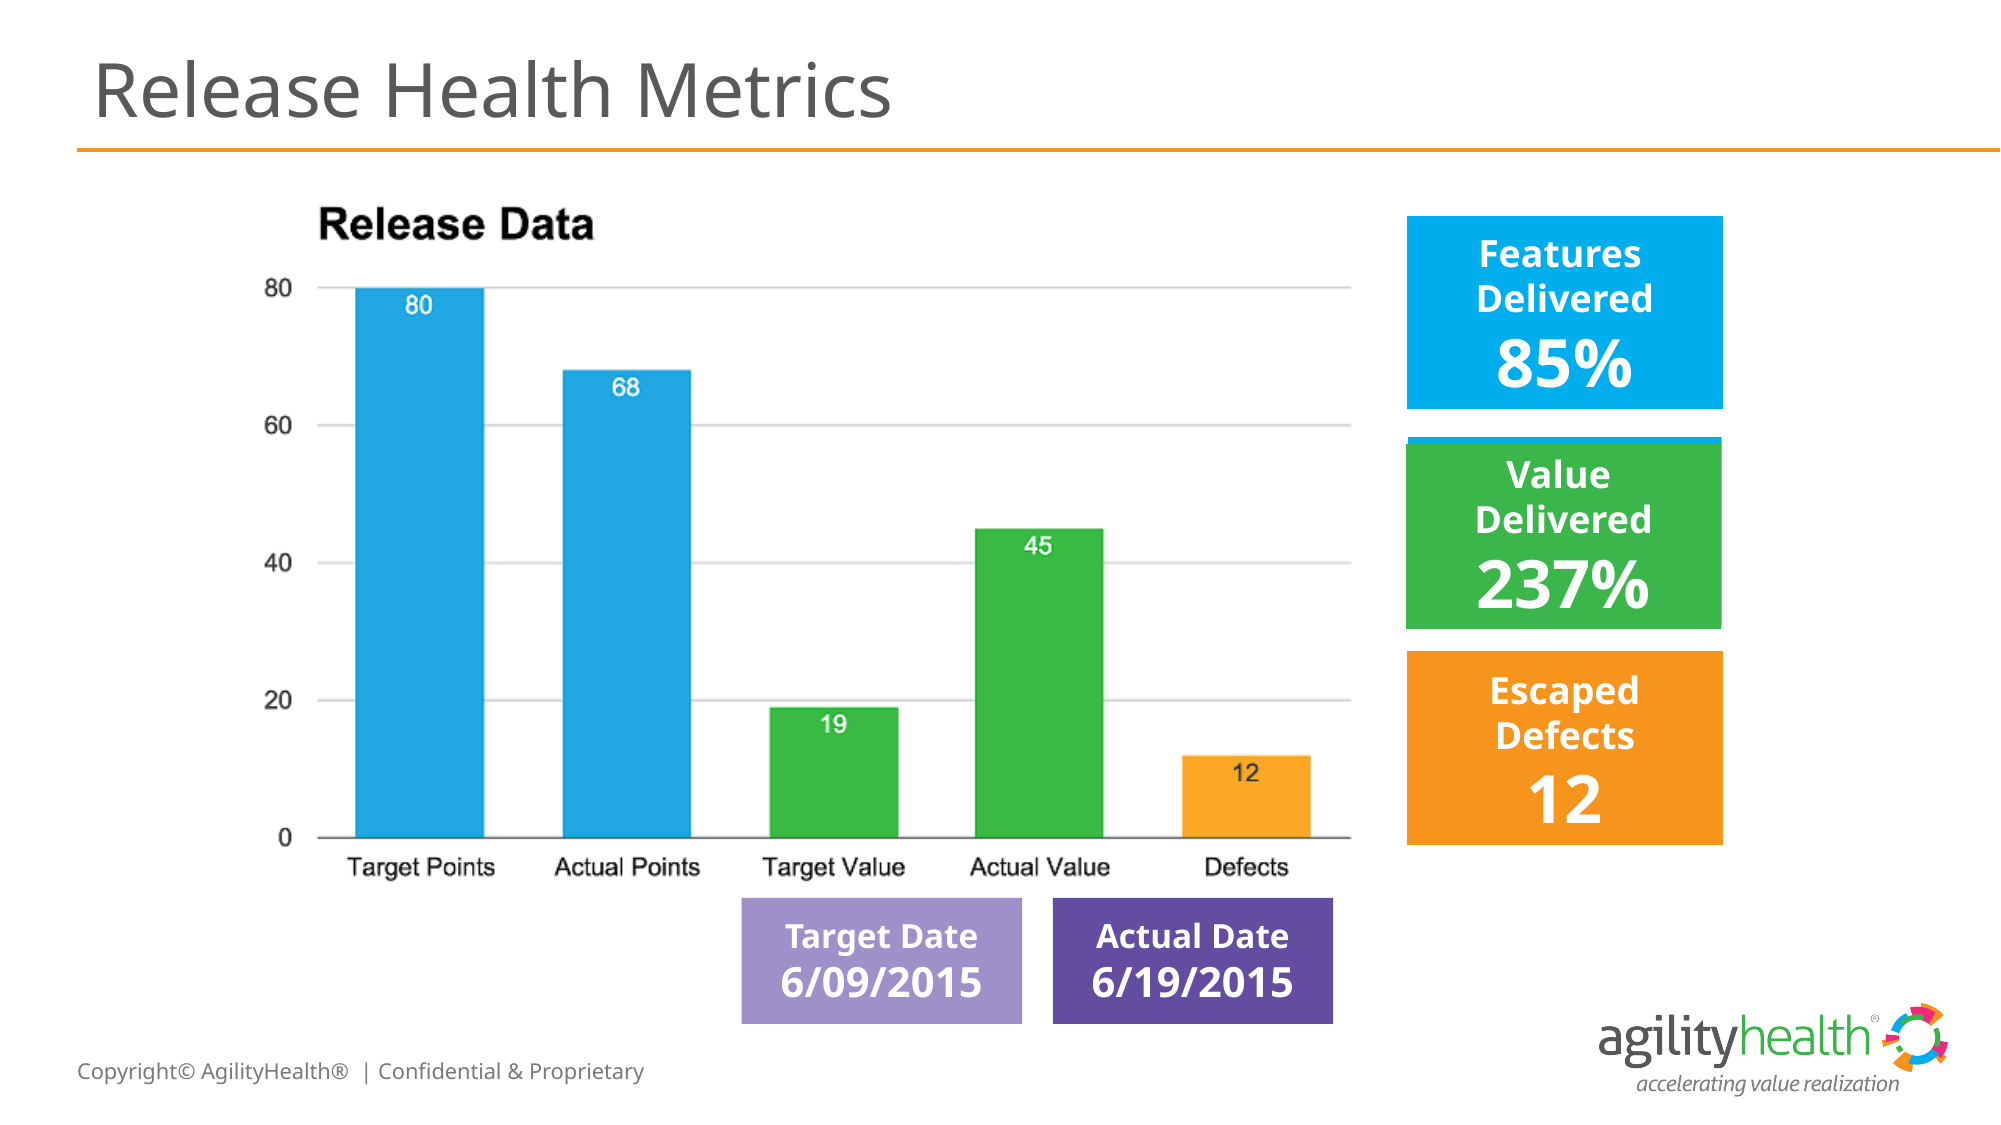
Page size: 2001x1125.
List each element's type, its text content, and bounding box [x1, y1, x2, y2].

text_box [741, 900, 1023, 1025]
text_box Value Delivered 237% [1406, 444, 1721, 629]
text_box Target Date 6/09/2015 [753, 908, 1010, 1013]
picture [1599, 1003, 1948, 1101]
text_box Actual Date 6/19/2015 [1064, 908, 1322, 1013]
text_box [1407, 216, 1723, 409]
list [240, 195, 1375, 900]
text_box [1052, 900, 1334, 1025]
text_box Escaped Defects 12 [1421, 659, 1709, 845]
text_box Features Delivered 85% [1421, 223, 1709, 408]
title Release Health Metrics [77, 41, 1921, 146]
text_box [1407, 651, 1723, 845]
text_box [1407, 436, 1723, 627]
